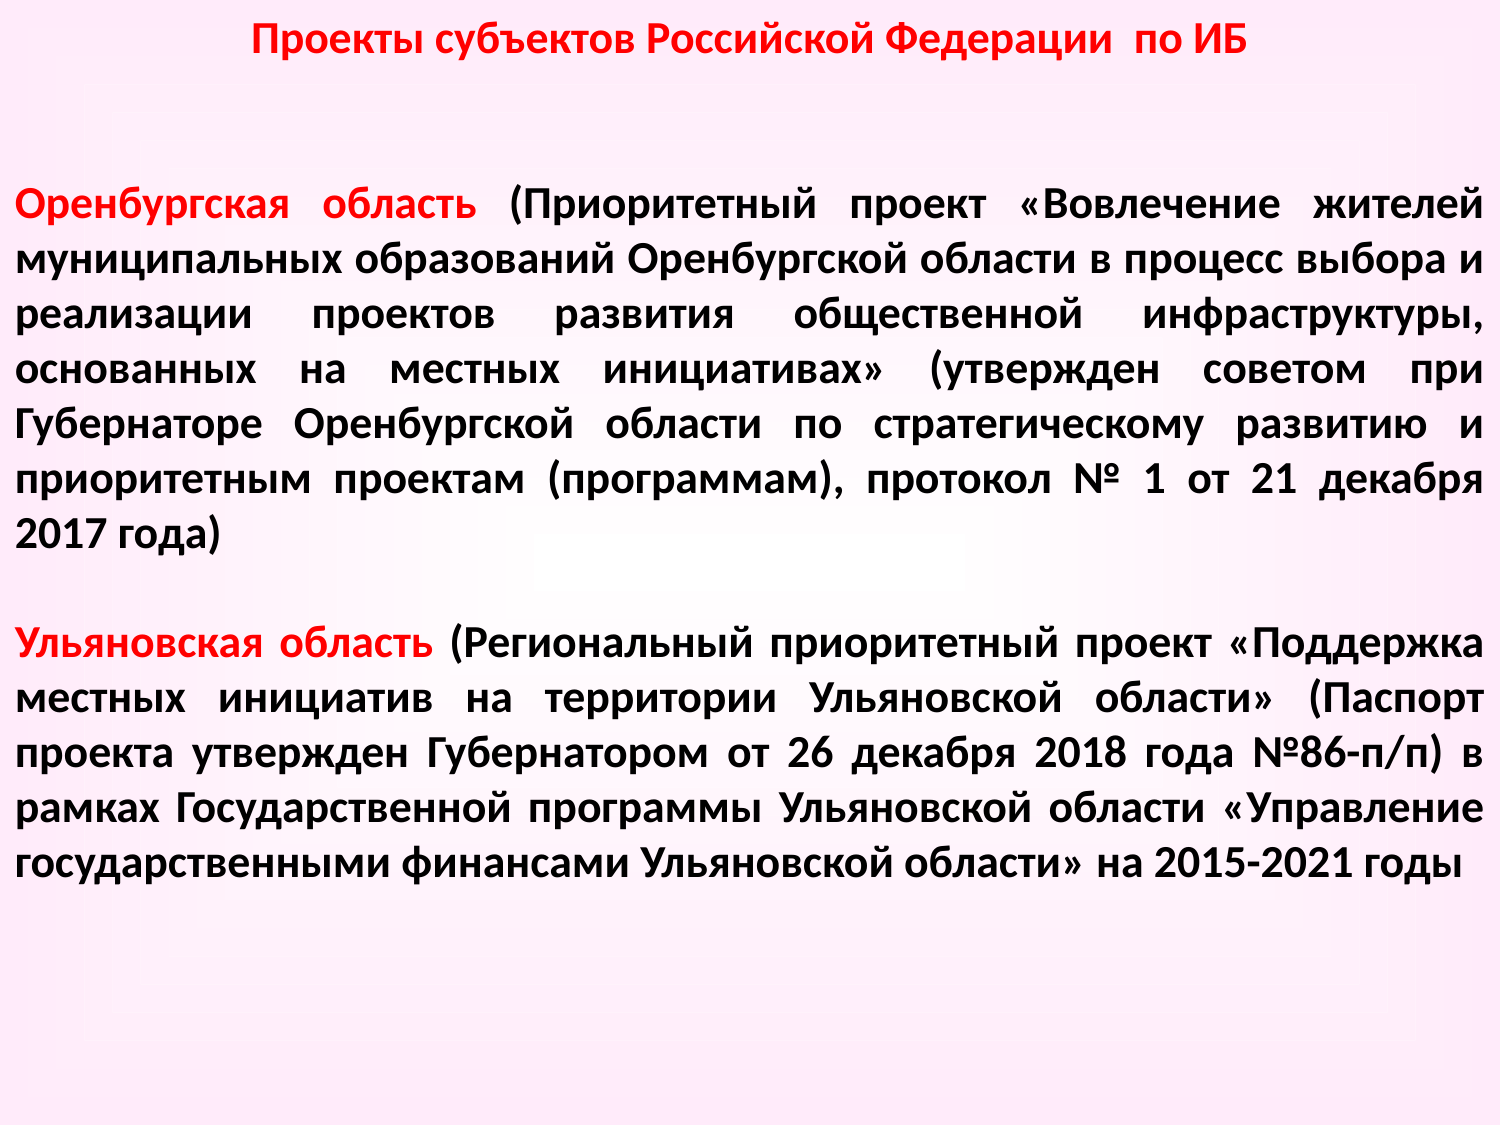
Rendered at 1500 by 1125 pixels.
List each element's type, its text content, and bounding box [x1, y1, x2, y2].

text_box [35, 198, 1500, 558]
text_box Проекты субъектов Российской Федерации по ИБ Оренбургская область (Приоритетный проект «Вовлечение жителей муниципальных образований Оренбургской области в процесс выбора и реализации проектов развития общественной инфраструктуры, основанных на местных инициативах» (утвержден советом при Губернаторе Оренбургской области по стратегическому развитию и приоритетным проектам (программам), протокол № 1 от 21 декабря 2017 года) Ульяновская область (Региональный приоритетный проект «Поддержка местных инициатив на территории Ульяновской области» (Паспорт проекта утвержден Губернатором от 26 декабря 2018 года №86-п/п) в рамках Государственной программы Ульяновской области «Управление государственными финансами Ульяновской области» на 2015-2021 годы [0, 0, 1500, 1125]
